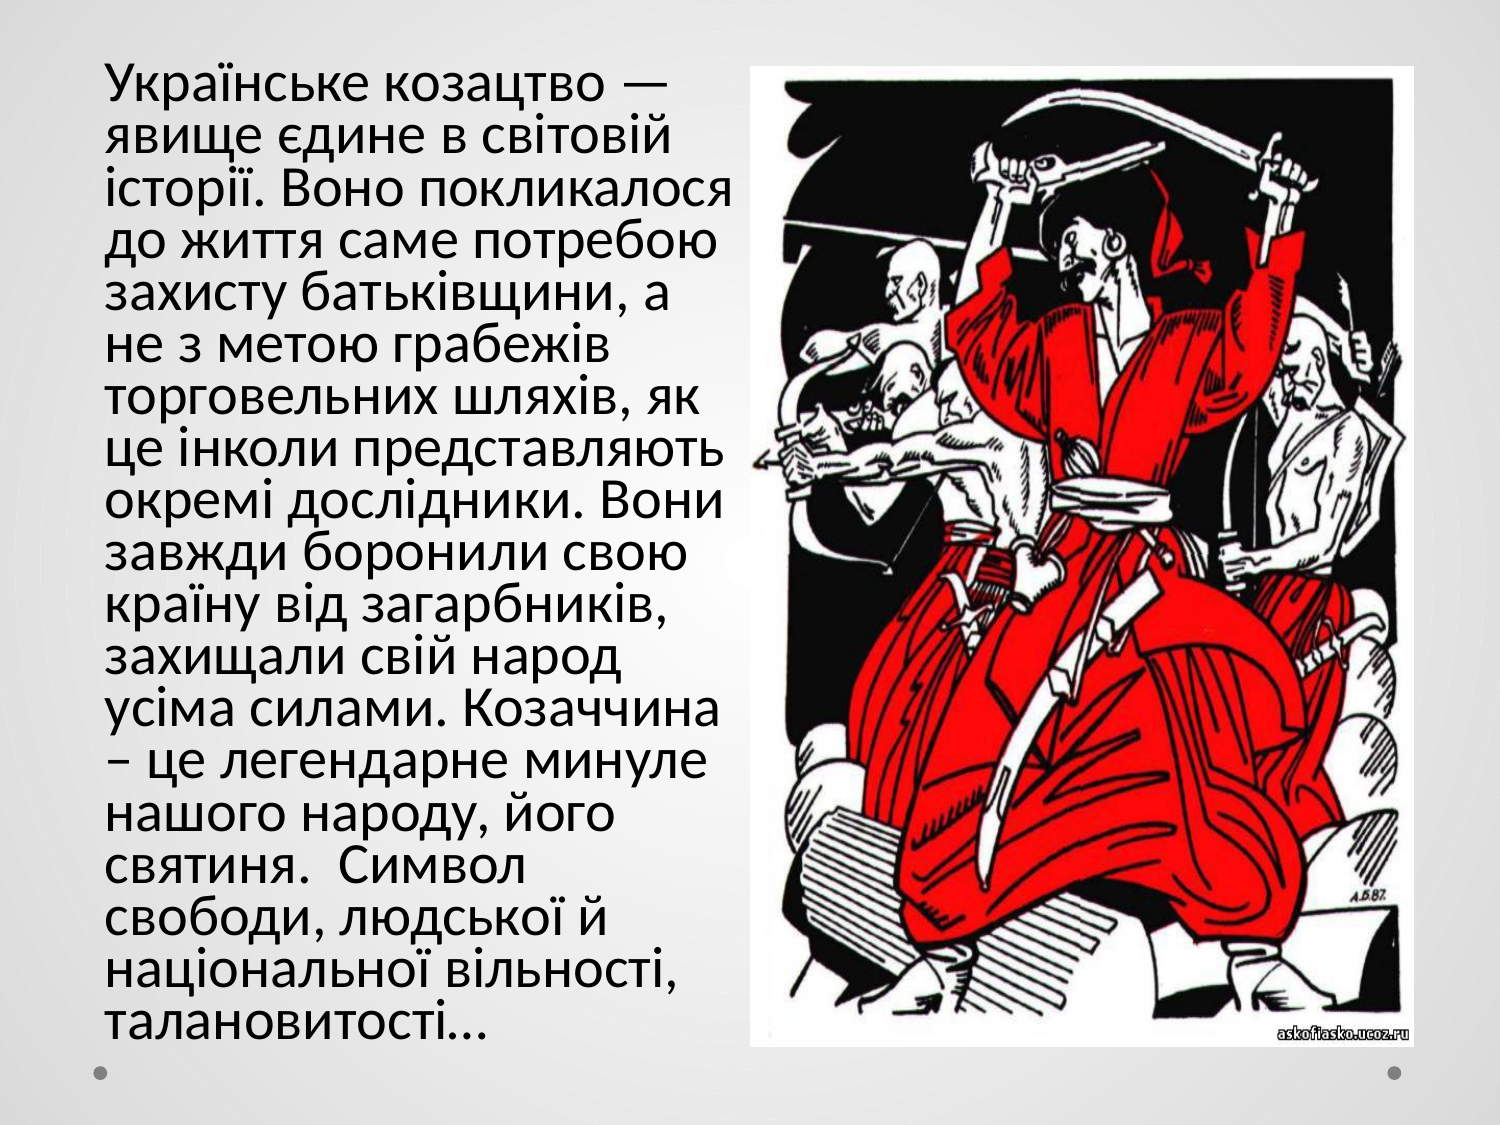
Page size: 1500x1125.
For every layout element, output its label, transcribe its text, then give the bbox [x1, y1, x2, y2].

title Українське козацтво — явище єдине в світовій історії. Воно покликалося до життя саме потребою захисту батьківщини, а не з метою грабежів торговельних шляхів, як це інколи представляють окремі дослідники. Вони завжди боронили свою країну від загарбників, захищали свій народ усіма силами. Козаччина – це легендарне минуле нашого народу, його святиня. Символ свободи, людської й національної вільності, талановитості… [89, 66, 752, 1059]
picture [749, 66, 1414, 1047]
